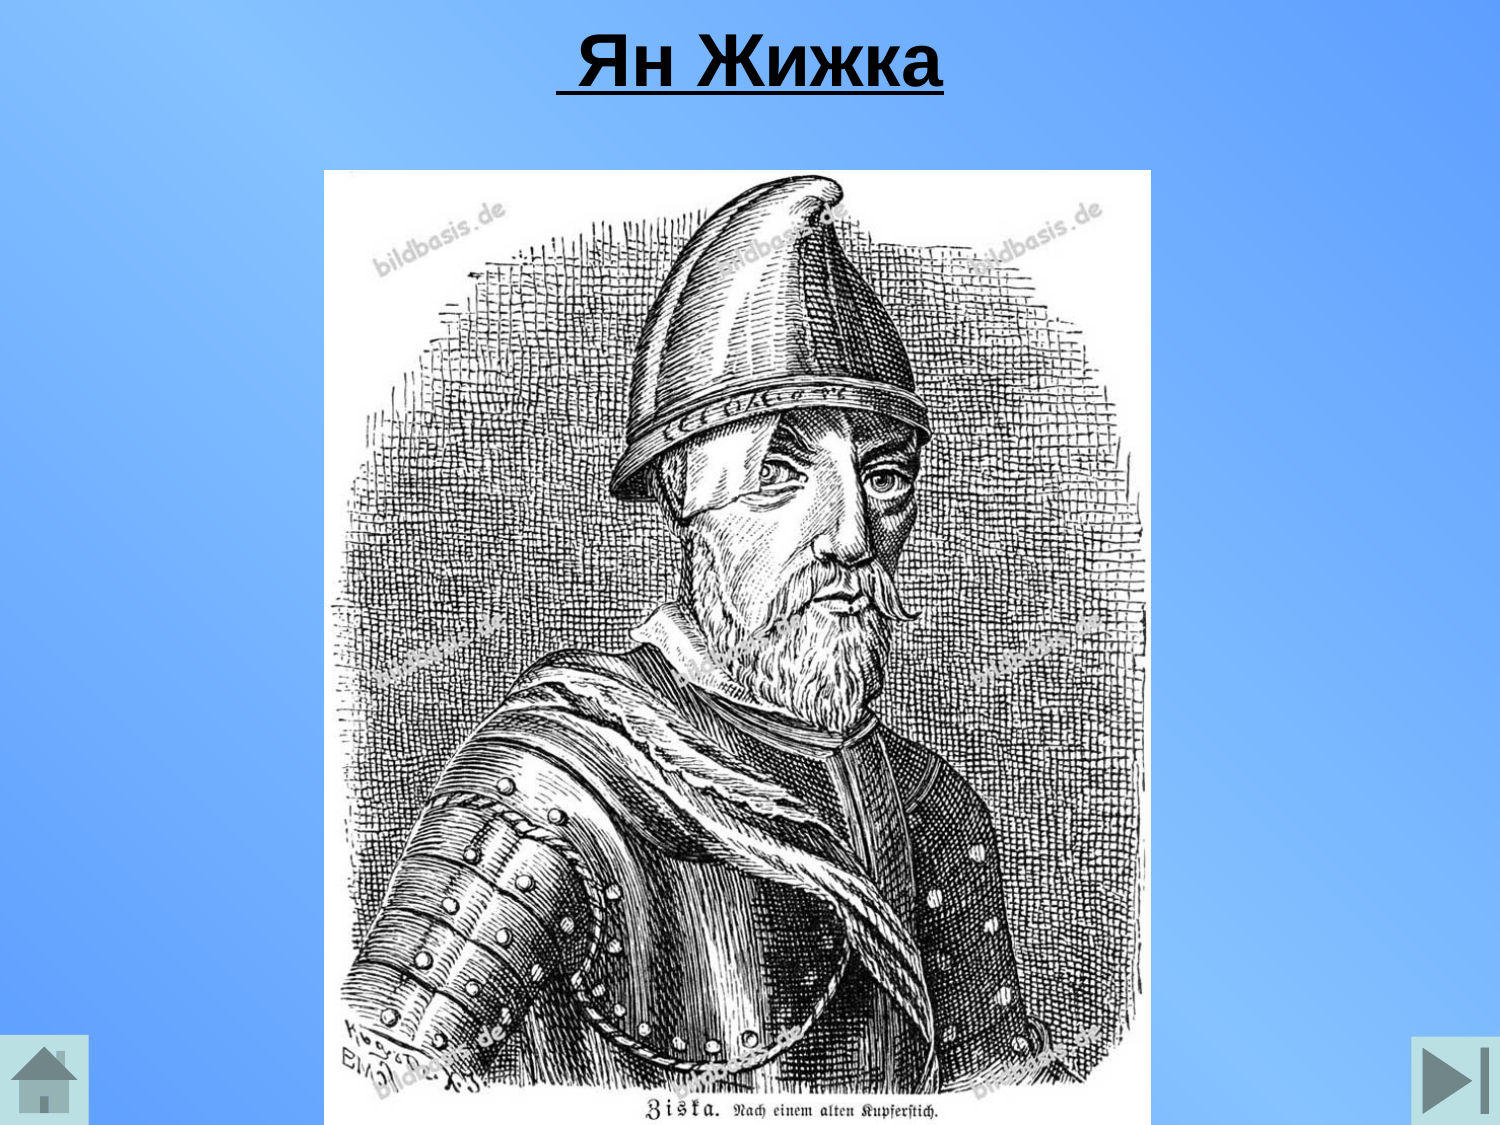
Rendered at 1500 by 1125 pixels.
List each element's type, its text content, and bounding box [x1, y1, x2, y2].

text_box [0, 1034, 89, 1125]
title Ян Жижка [0, 0, 1500, 114]
picture [324, 170, 1151, 1125]
text_box [1411, 1036, 1500, 1125]
